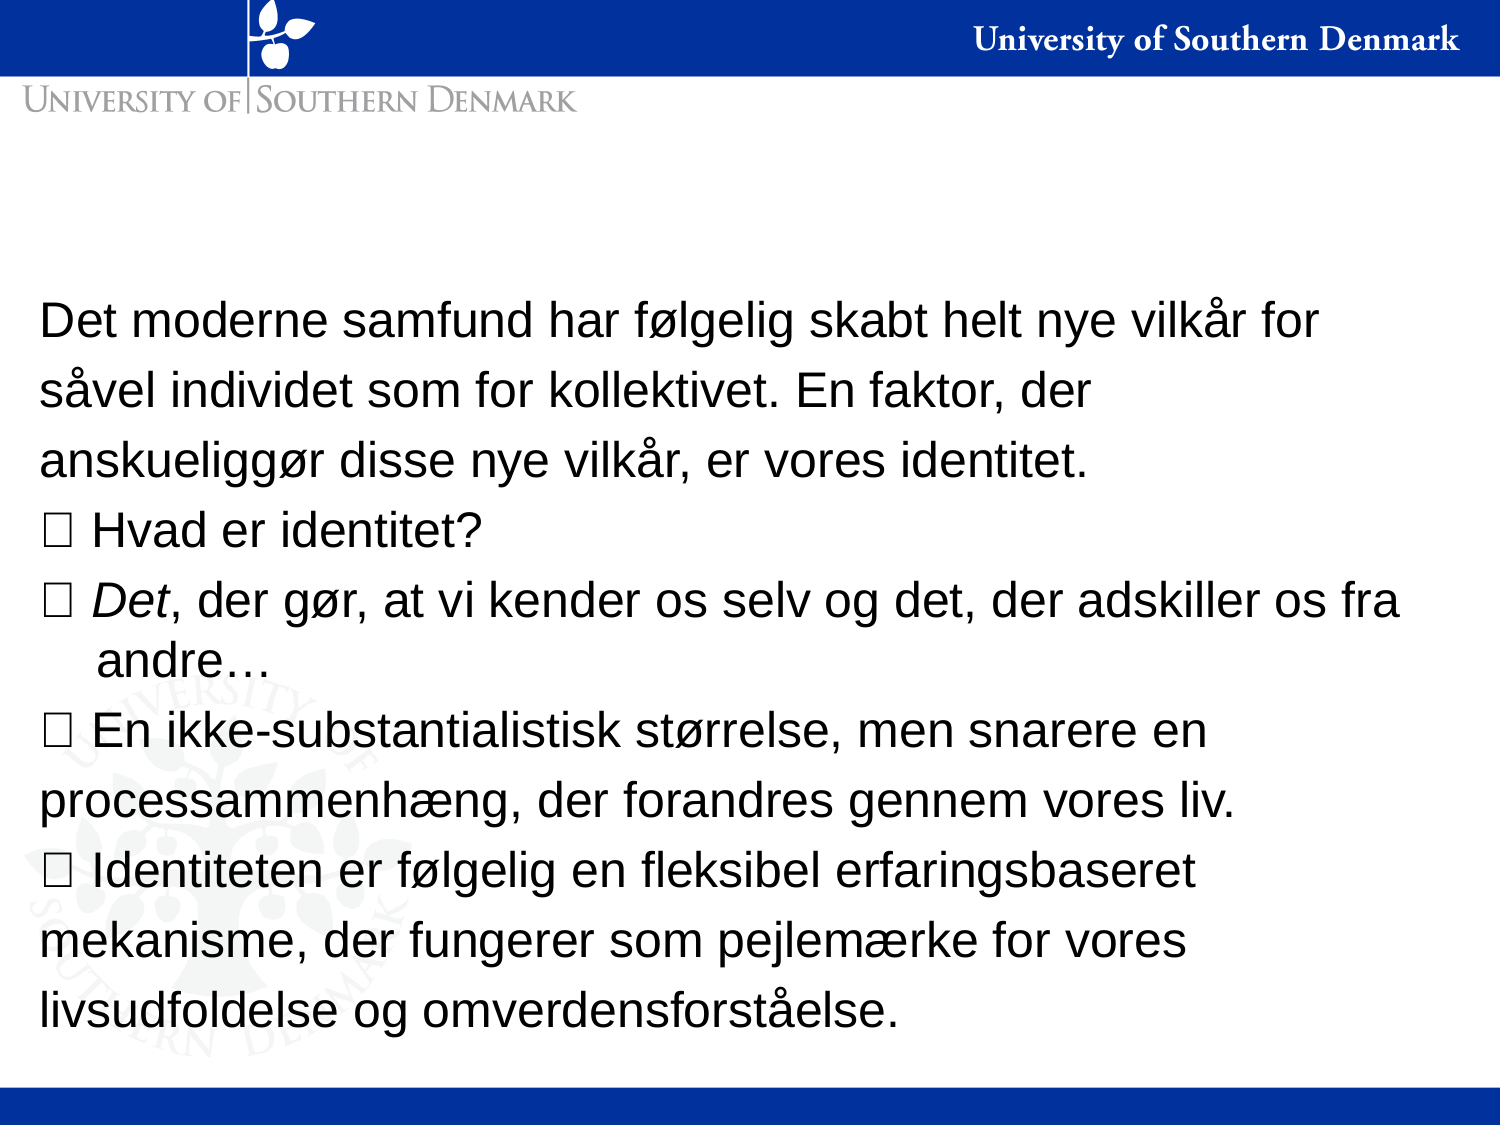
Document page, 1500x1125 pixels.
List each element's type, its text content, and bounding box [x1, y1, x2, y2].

list Det moderne samfund har følgelig skabt helt nye vilkår for såvel individet som for kollektivet. En faktor, der anskueliggør disse nye vilkår, er vores identitet.  Hvad er identitet?  Det, der gør, at vi kender os selv og det, der adskiller os fra andre…  En ikke-substantialistisk størrelse, men snarere en processammenhæng, der forandres gennem vores liv.  Identiteten er følgelig en fleksibel erfaringsbaseret mekanisme, der fungerer som pejlemærke for vores livsudfoldelse og omverdensforståelse. [24, 287, 1463, 1063]
picture [0, 0, 1500, 114]
